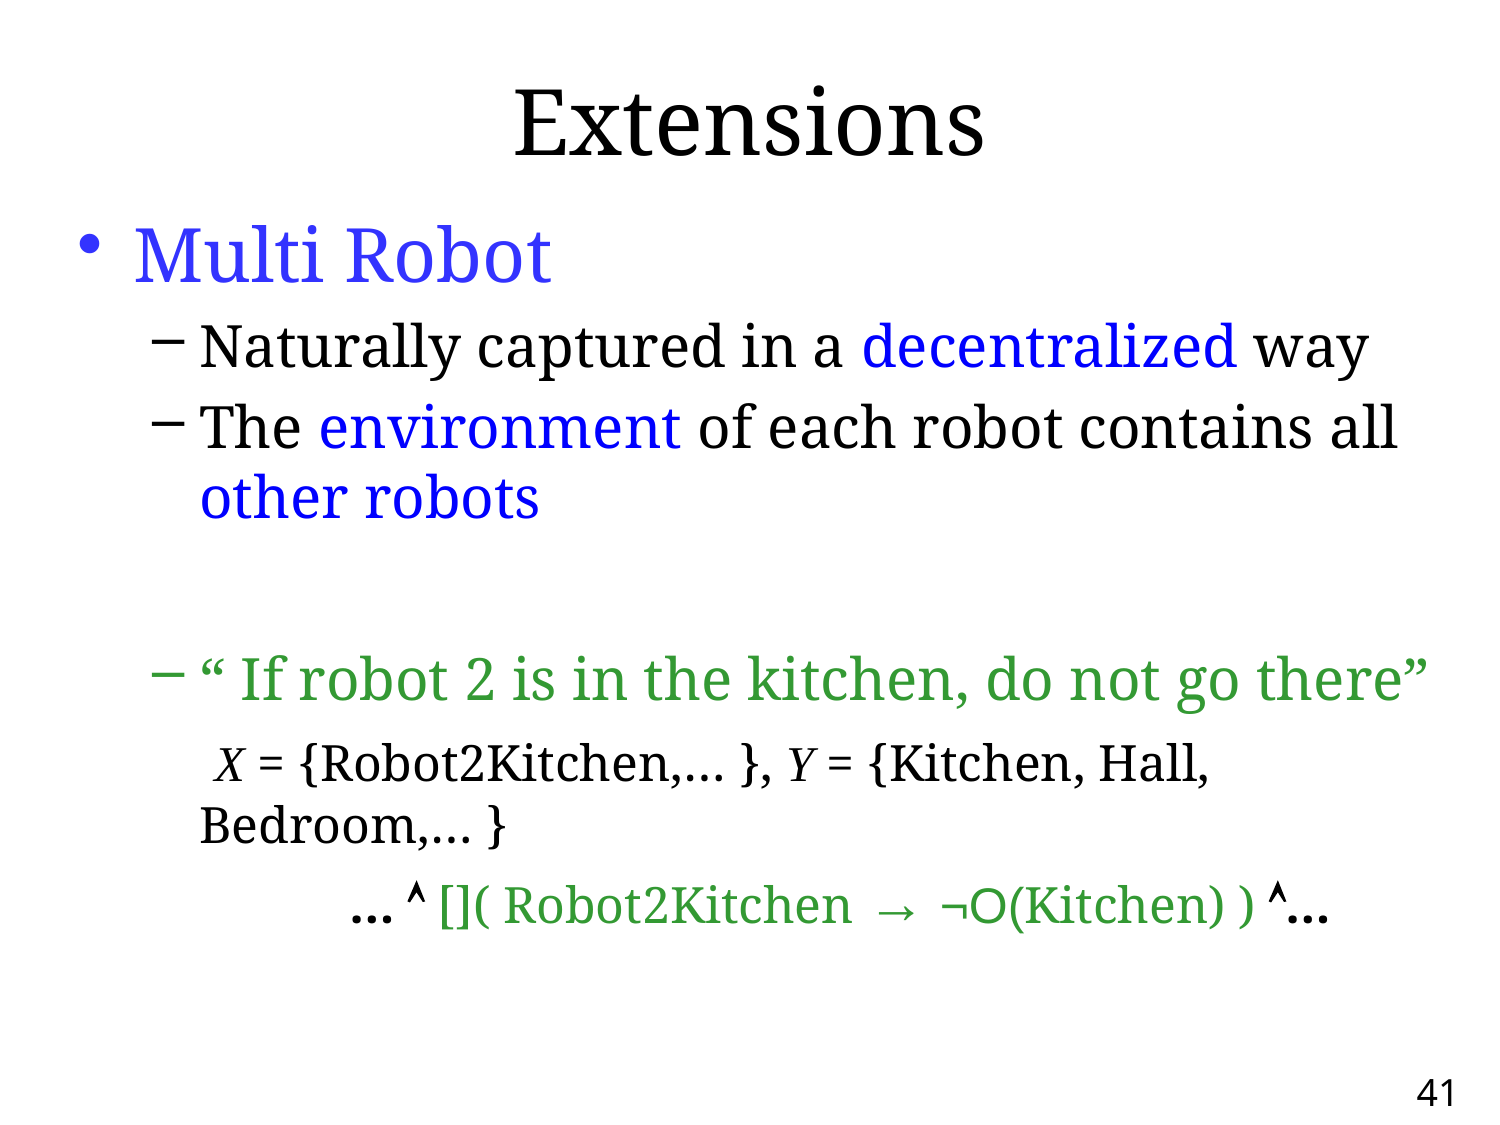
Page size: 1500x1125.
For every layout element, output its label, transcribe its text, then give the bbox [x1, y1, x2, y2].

title Extensions [112, 75, 1388, 163]
list Multi Robot Naturally captured in a decentralized way The environment of each robot contains all other robots “ If robot 2 is in the kitchen, do not go there” X = {Robot2Kitchen,… }, Y = {Kitchen, Hall, Bedroom,… } …  []( Robot2Kitchen → ¬O(Kitchen) ) … [62, 200, 1463, 1050]
